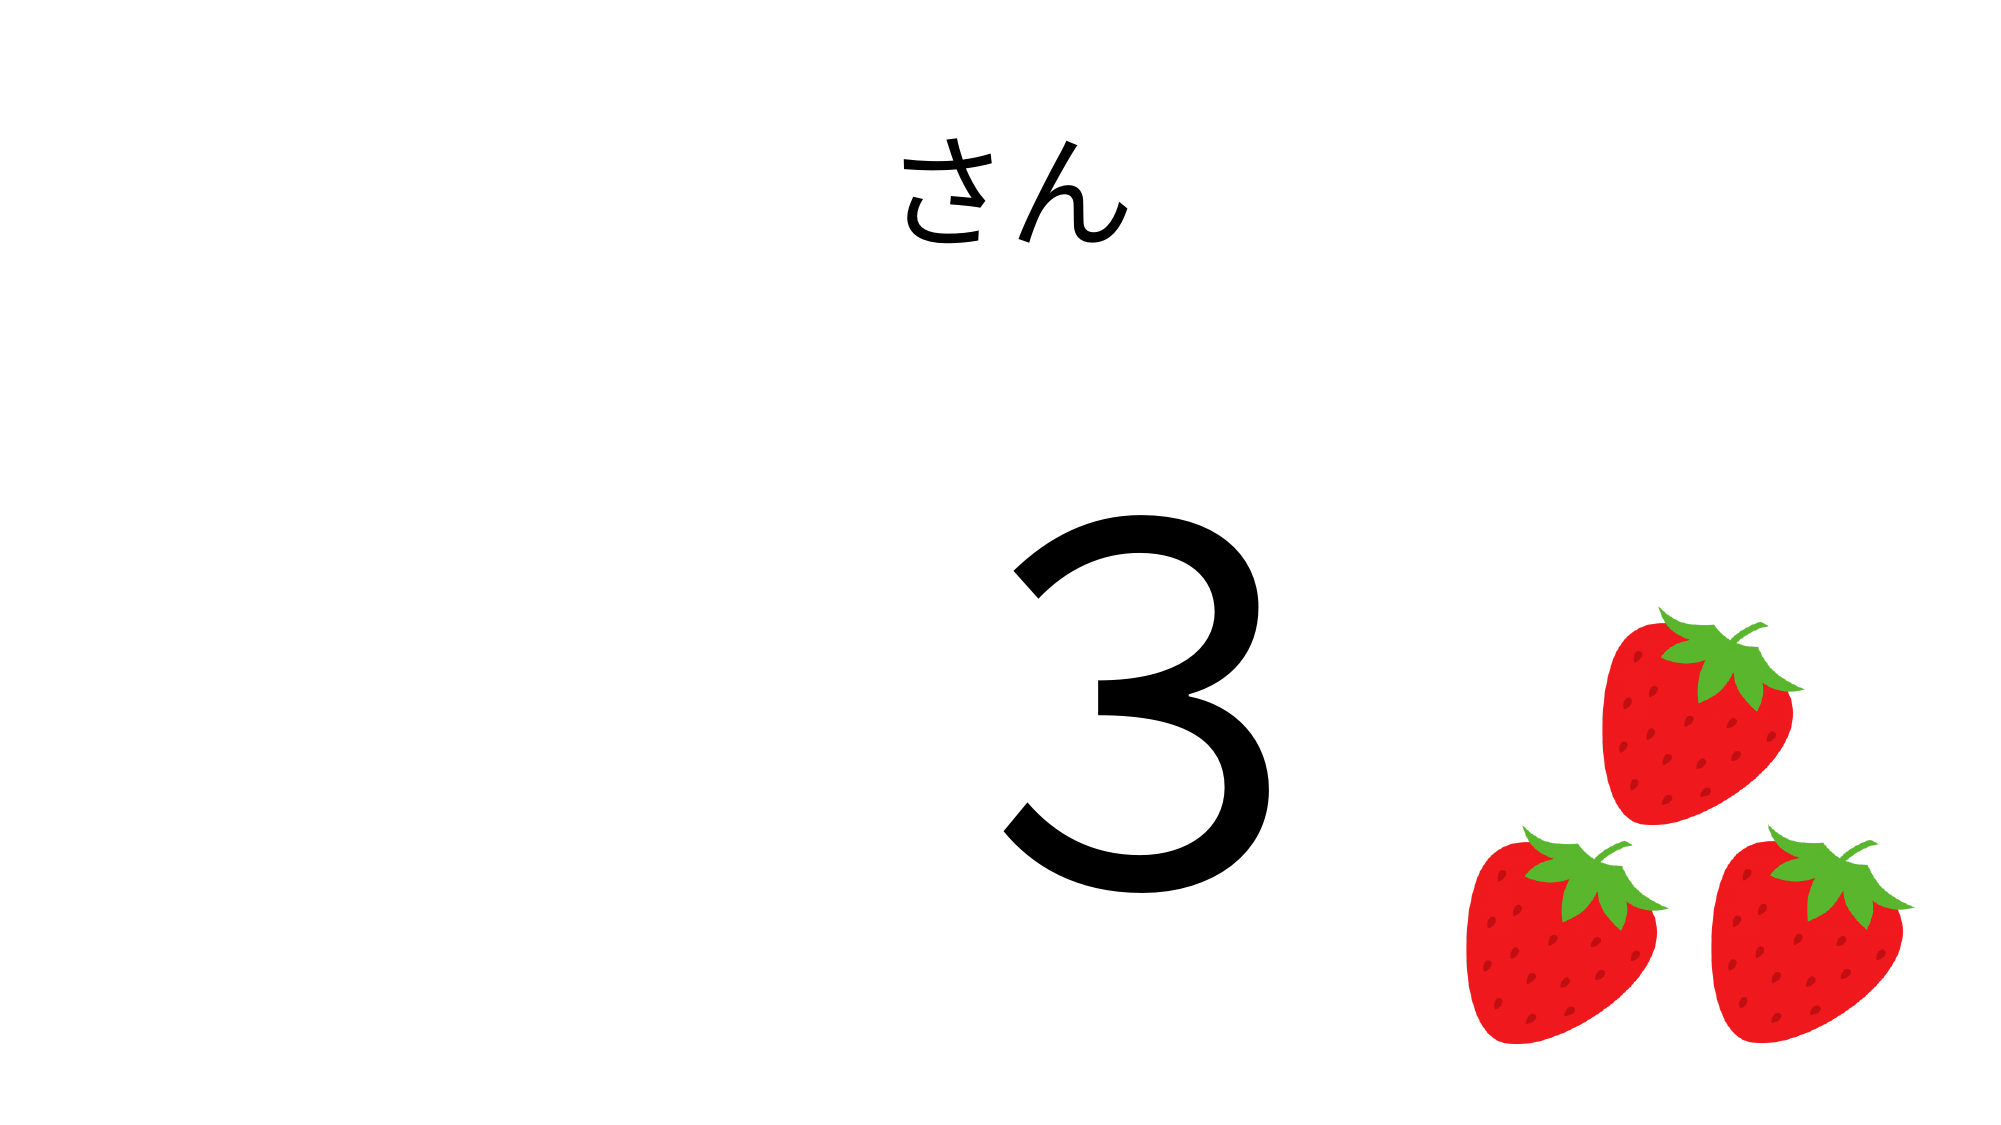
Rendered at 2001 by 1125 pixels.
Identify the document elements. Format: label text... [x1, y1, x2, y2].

picture [1457, 606, 1923, 1045]
text_box ３ [880, 825, 1139, 1003]
title さん [52, 97, 1967, 274]
